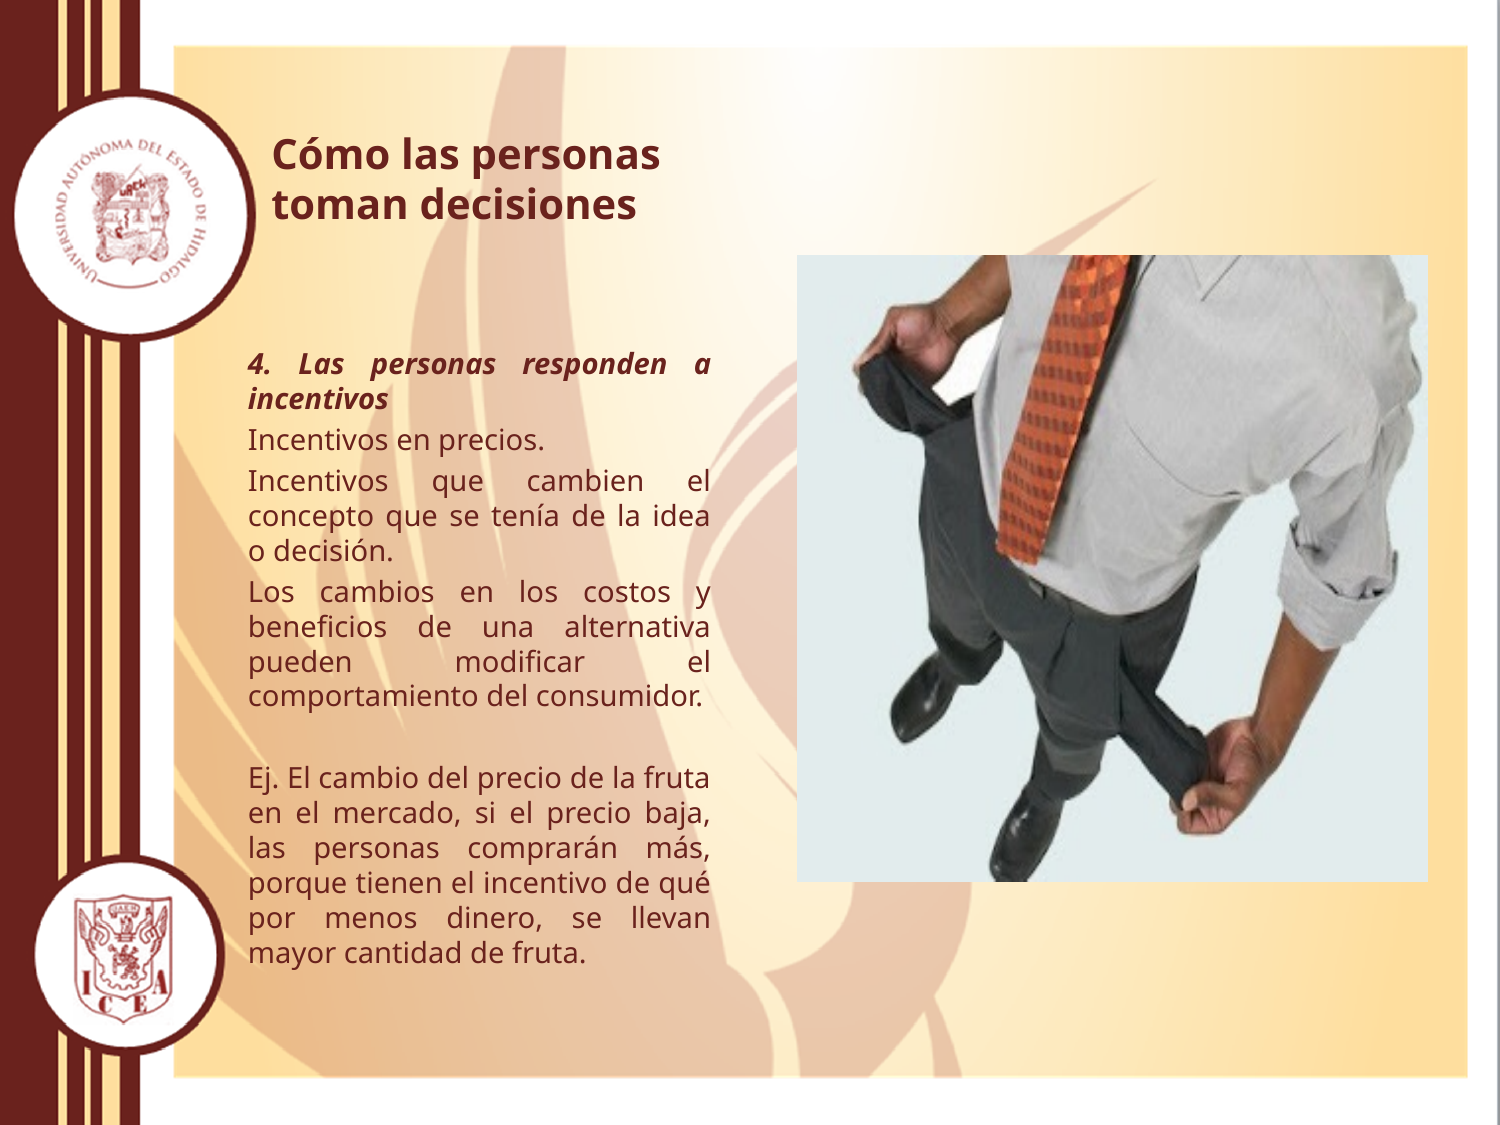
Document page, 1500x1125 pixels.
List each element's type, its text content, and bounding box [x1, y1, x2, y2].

picture [0, 0, 1500, 1125]
title Cómo las personas toman decisiones [256, 44, 750, 236]
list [796, 255, 1428, 882]
list 4. Las personas responden a incentivos Incentivos en precios. Incentivos que cambien el concepto que se tenía de la idea o decisión. Los cambios en los costos y beneficios de una alternativa pueden modificar el comportamiento del consumidor. Ej. El cambio del precio de la fruta en el mercado, si el precio baja, las personas comprarán más, porque tienen el incentivo de qué por menos dinero, se llevan mayor cantidad de fruta. [232, 338, 727, 1108]
